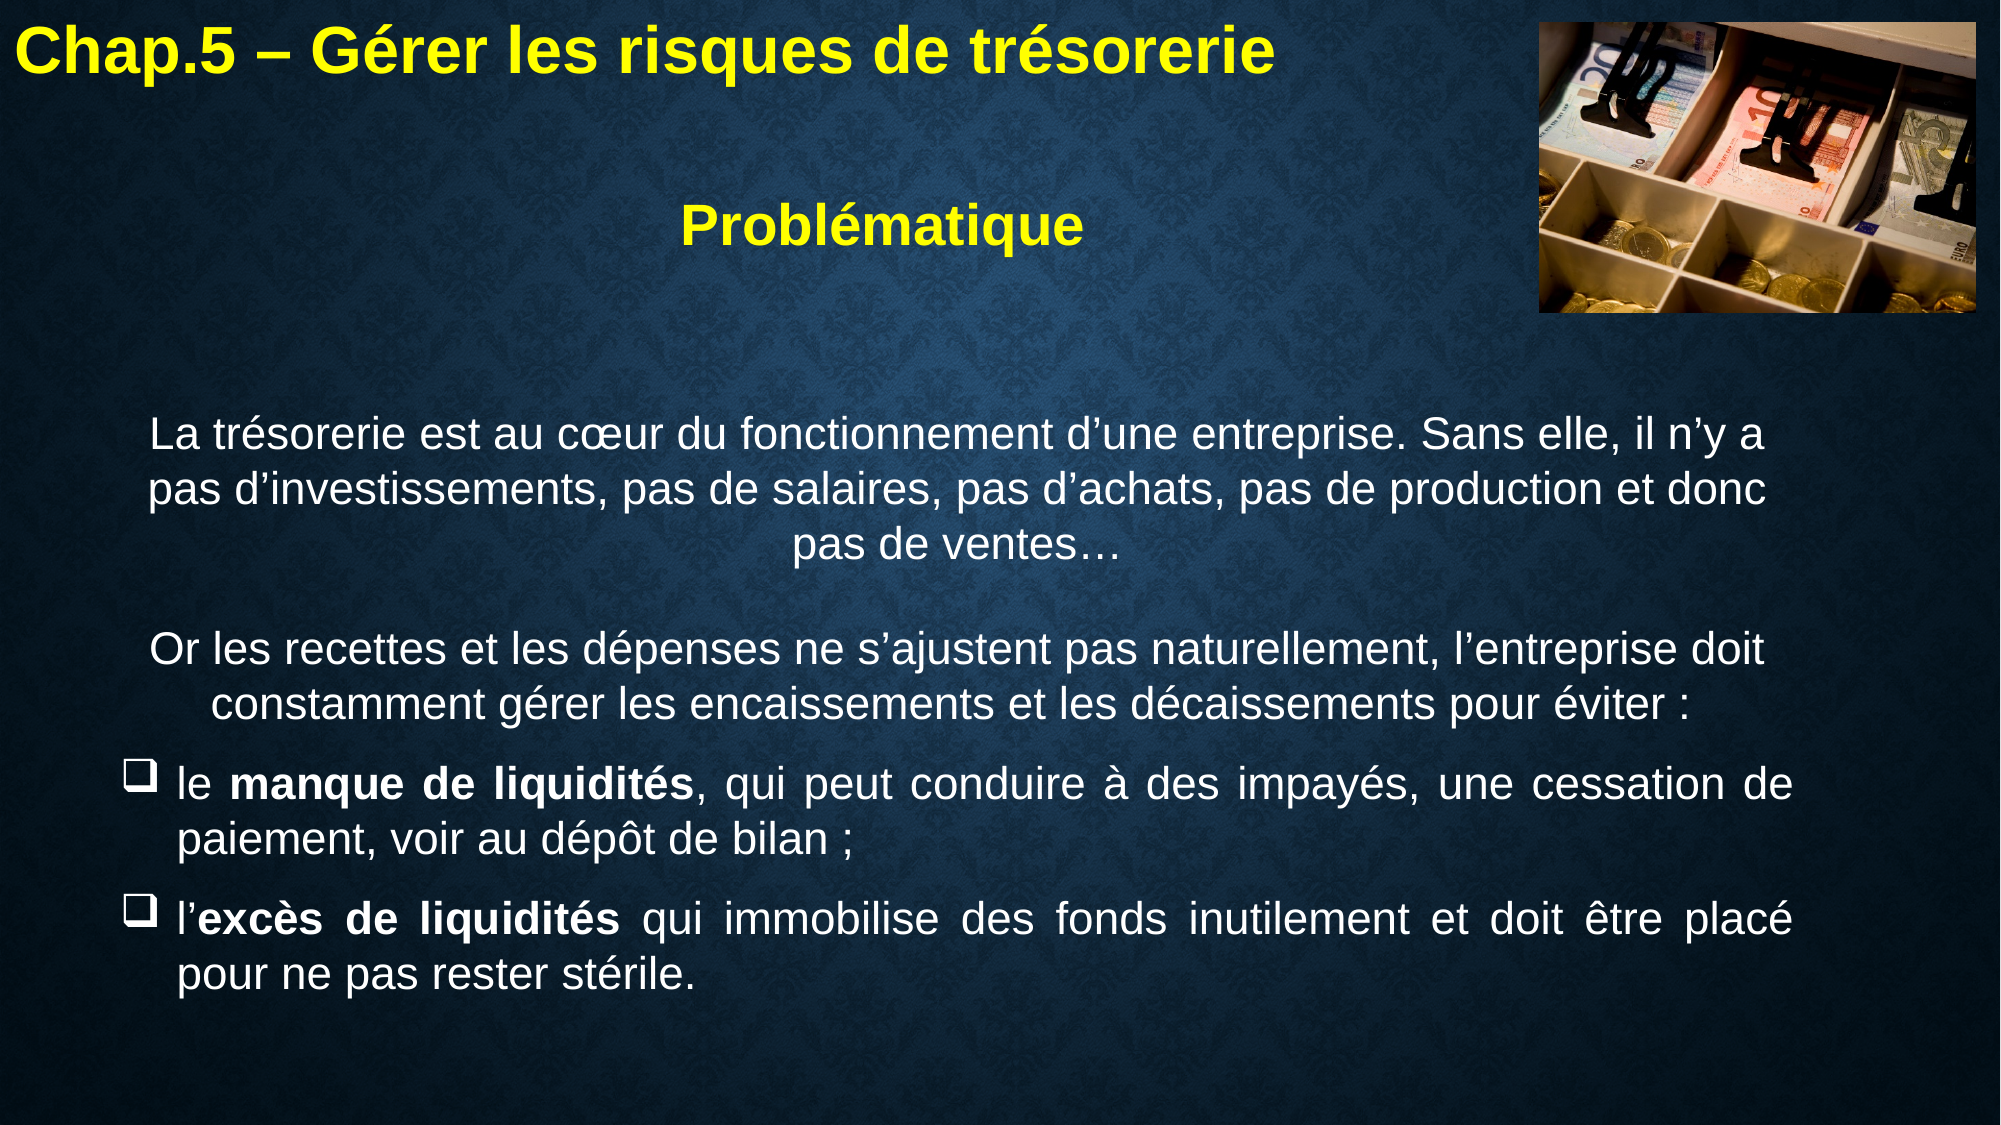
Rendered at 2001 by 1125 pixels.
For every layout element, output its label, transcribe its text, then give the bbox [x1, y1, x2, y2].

text_box La trésorerie est au cœur du fonctionnement d’une entreprise. Sans elle, il n’y a pas d’investissements, pas de salaires, pas d’achats, pas de production et donc pas de ventes… Or les recettes et les dépenses ne s’ajustent pas naturellement, l’entreprise doit constamment gérer les encaissements et les décaissements pour éviter : le manque de liquidités, qui peut conduire à des impayés, une cessation de paiement, voir au dépôt de bilan ; l’excès de liquidités qui immobilise des fonds inutilement et doit être placé pour ne pas rester stérile. [105, 396, 1810, 1007]
text_box Problématique [49, 179, 1531, 265]
text_box Chap.5 – Gérer les risques de trésorerie [0, 0, 1601, 95]
picture [1538, 21, 1976, 314]
